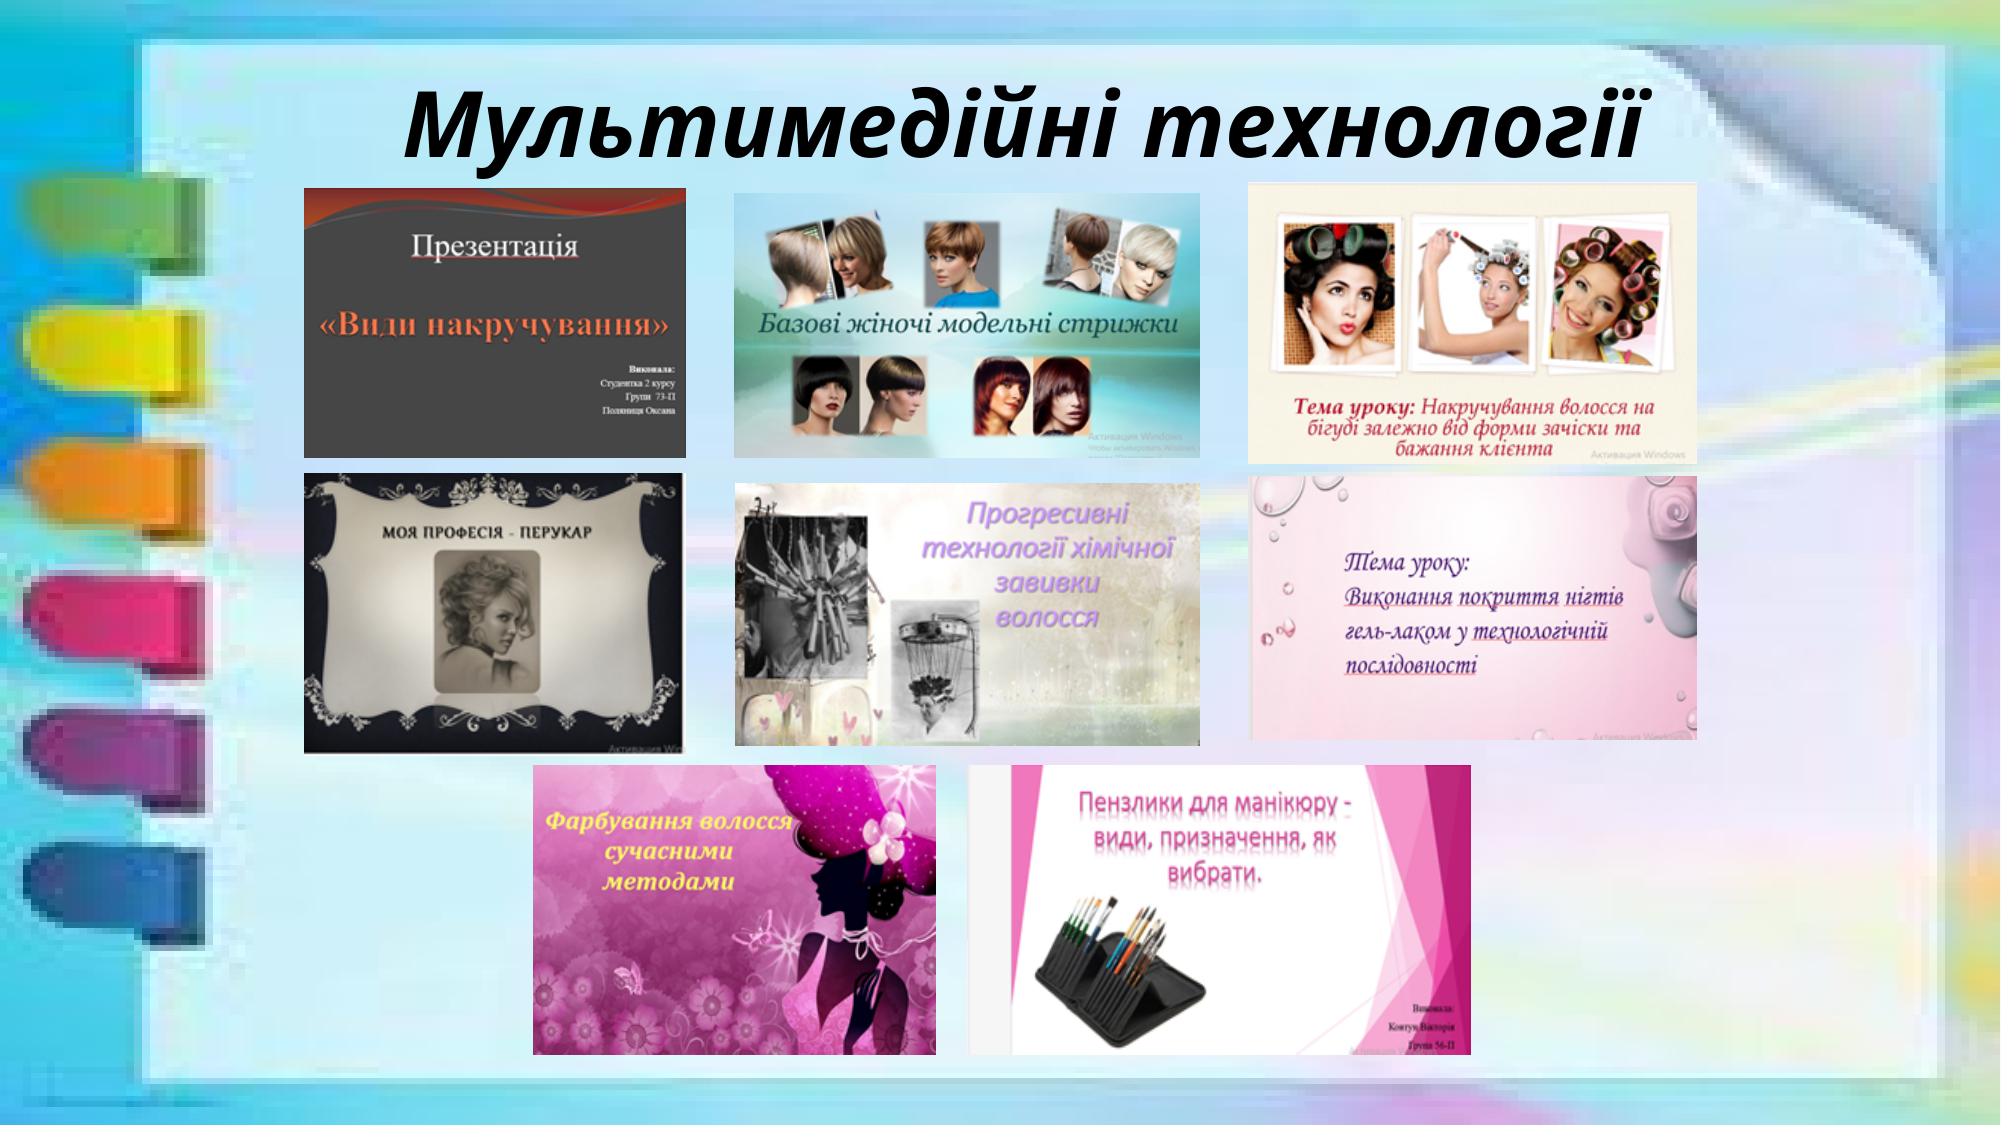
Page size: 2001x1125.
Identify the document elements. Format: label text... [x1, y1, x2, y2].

title Мультимедійні технології [271, 57, 1777, 198]
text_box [304, 182, 1697, 1055]
picture [0, 0, 2001, 1125]
